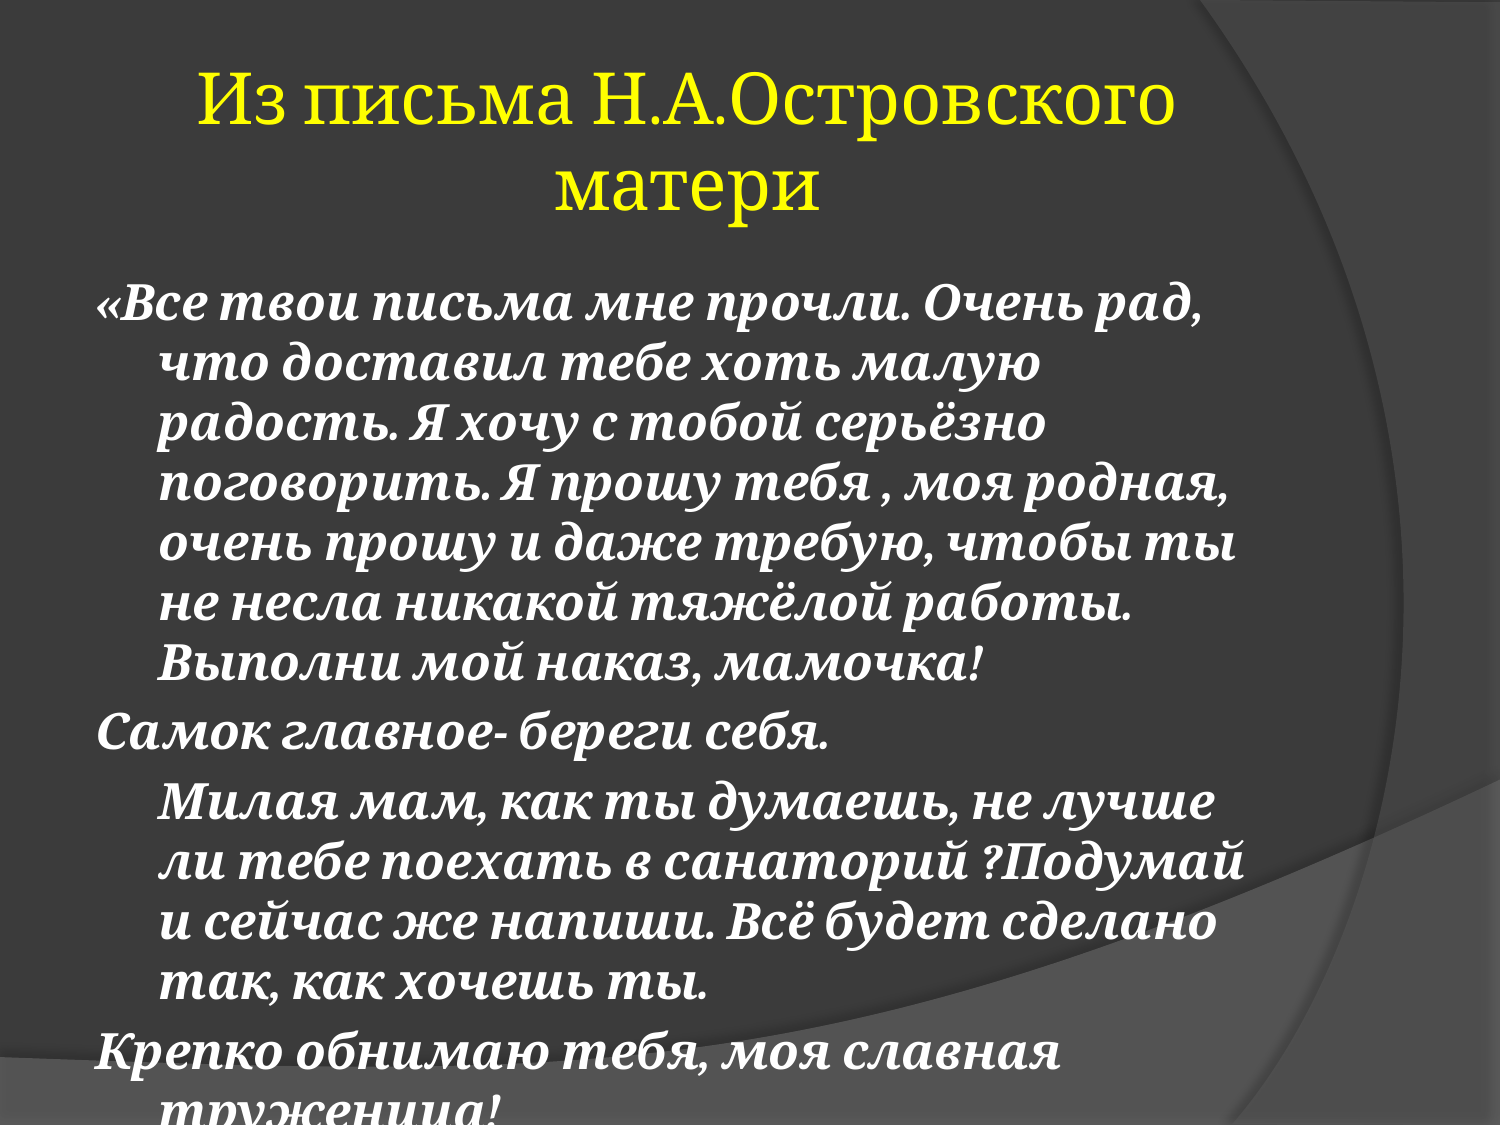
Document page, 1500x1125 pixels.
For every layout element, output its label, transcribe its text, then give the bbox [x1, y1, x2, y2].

list «Все твои письма мне прочли. Очень рад, что доставил тебе хоть малую радость. Я хочу с тобой серьёзно поговорить. Я прошу тебя , моя родная, очень прошу и даже требую, чтобы ты не несла никакой тяжёлой работы. Выполни мой наказ, мамочка! Самок главное- береги себя. Милая мам, как ты думаешь, не лучше ли тебе поехать в санаторий ?Подумай и сейчас же напиши. Всё будет сделано так, как хочешь ты. Крепко обнимаю тебя, моя славная труженица! [75, 262, 1300, 1005]
title Из письма Н.А.Островского матери [75, 45, 1300, 233]
